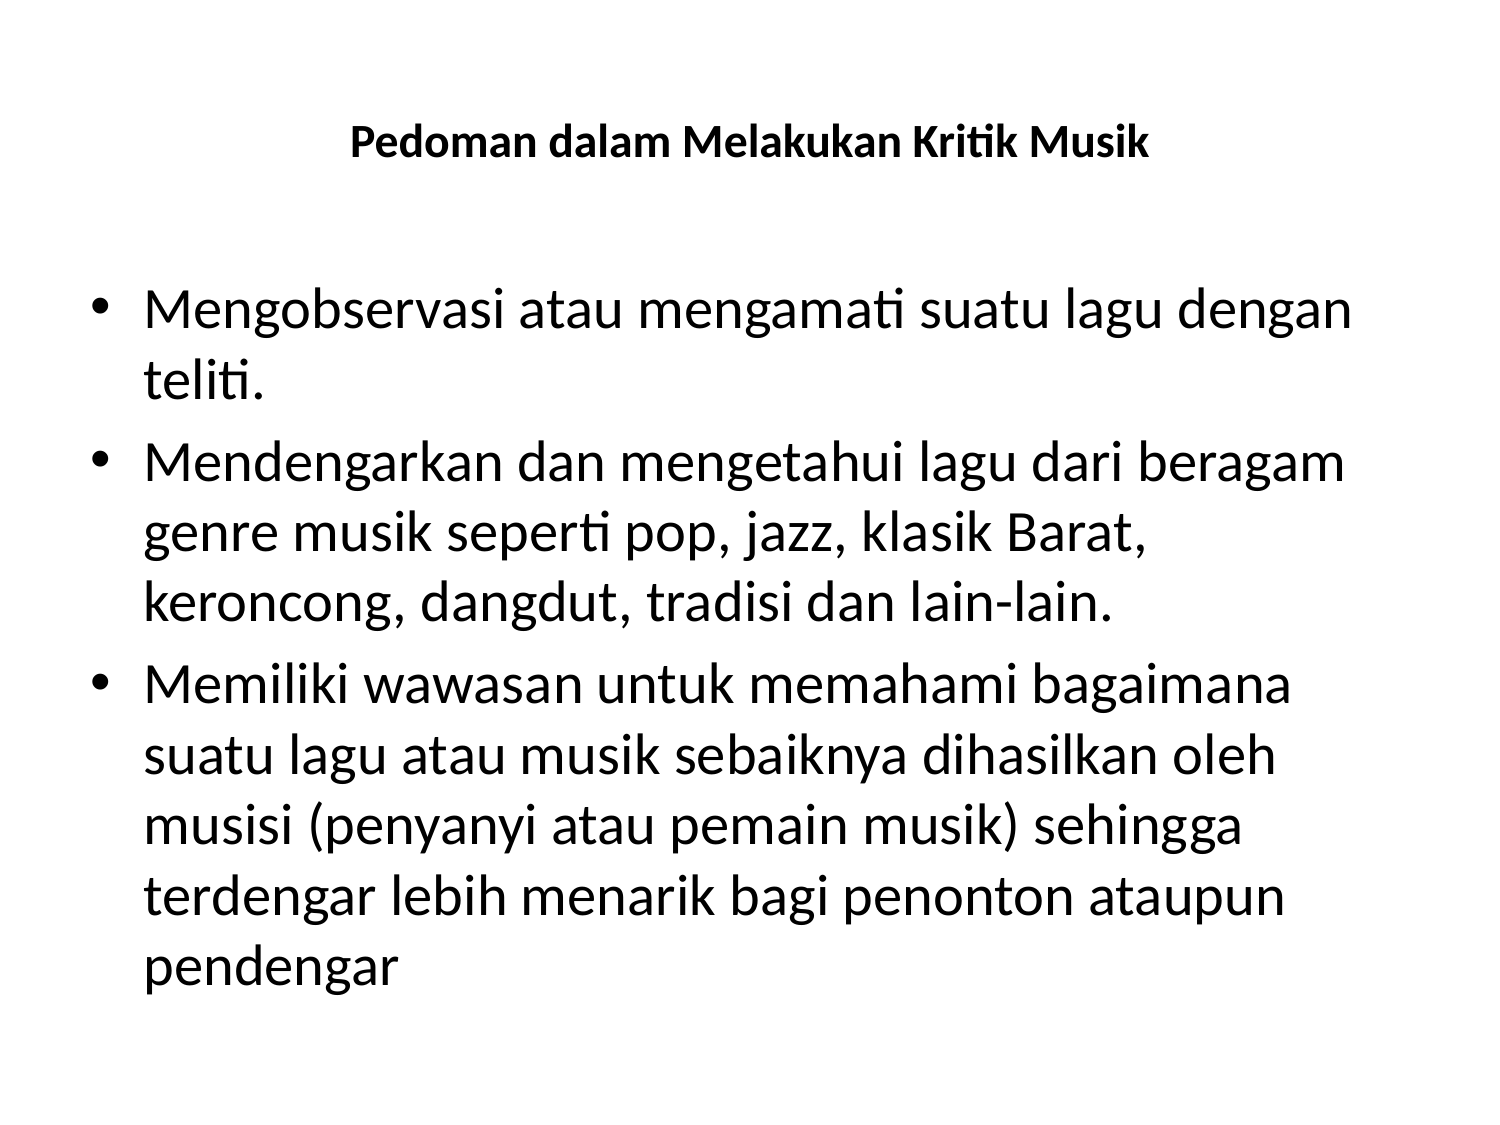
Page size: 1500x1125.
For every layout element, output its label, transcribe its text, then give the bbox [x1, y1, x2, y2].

title Pedoman dalam Melakukan Kritik Musik [75, 45, 1425, 233]
list Mengobservasi atau mengamati suatu lagu dengan teliti. Mendengarkan dan mengetahui lagu dari beragam genre musik seperti pop, jazz, klasik Barat, keroncong, dangdut, tradisi dan lain-lain. Memiliki wawasan untuk memahami bagaimana suatu lagu atau musik sebaiknya dihasilkan oleh musisi (penyanyi atau pemain musik) sehingga terdengar lebih menarik bagi penonton ataupun pendengar [75, 262, 1425, 1005]
